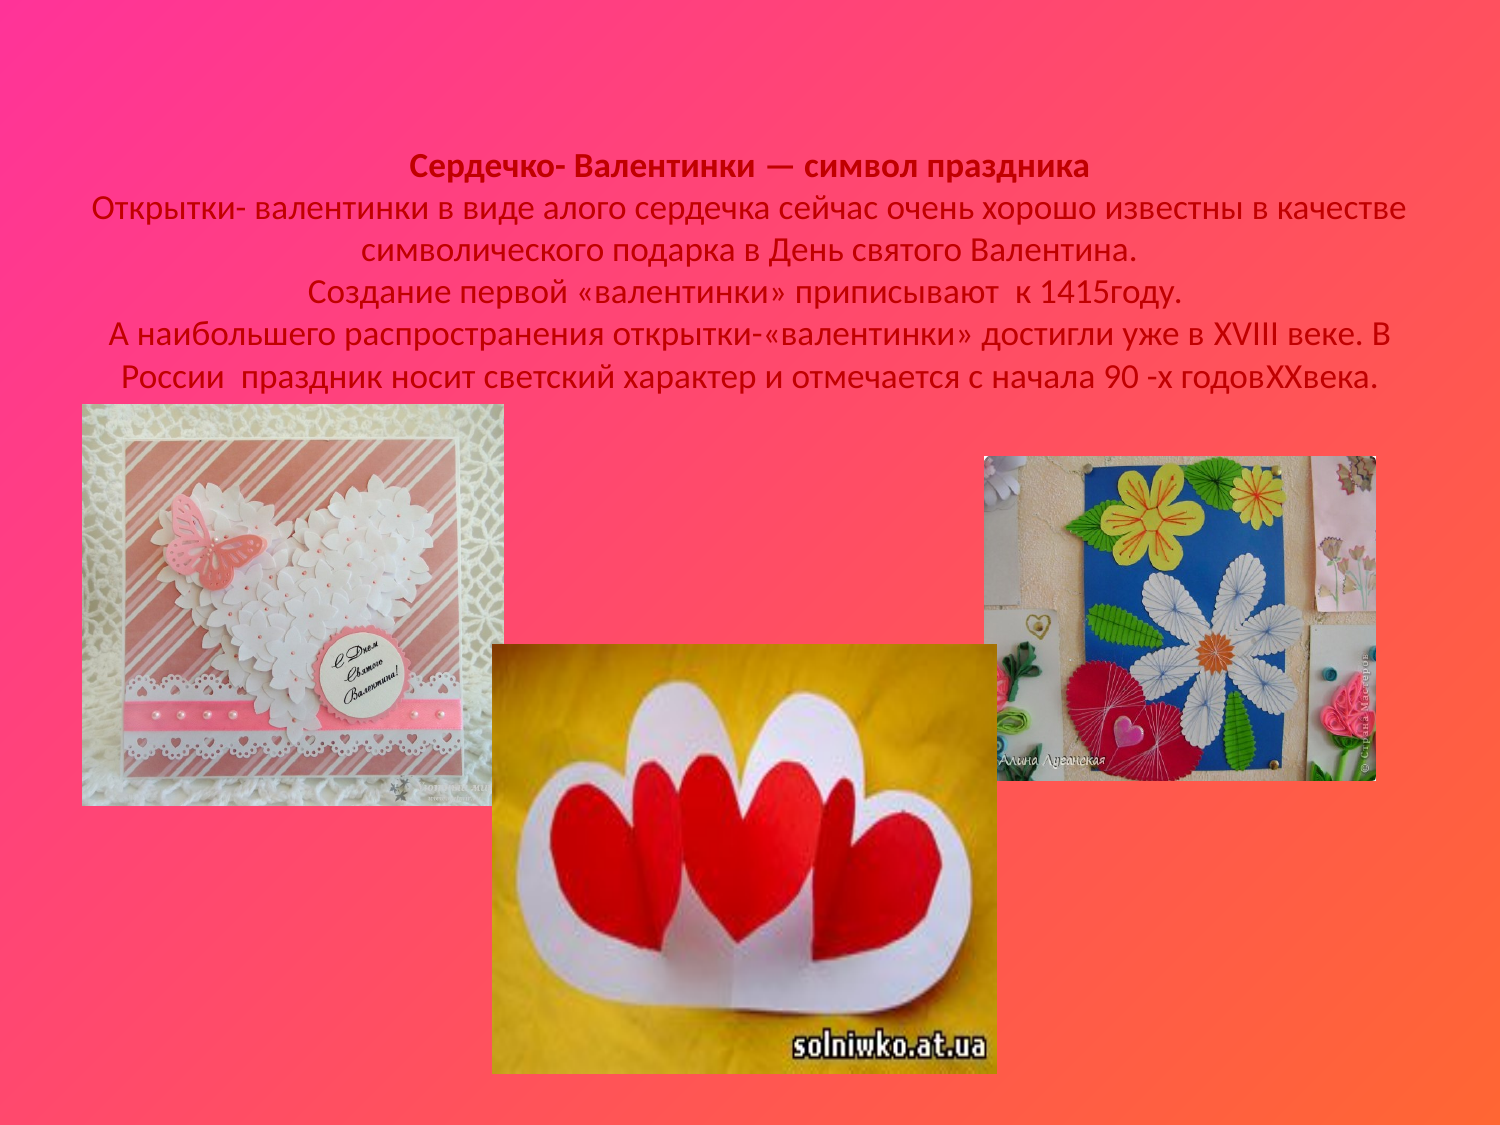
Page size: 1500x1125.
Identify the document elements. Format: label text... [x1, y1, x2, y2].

title Сердечко- Валентинки — символ праздника Открытки- валентинки в виде алого сердечка сейчас очень хорошо известны в качестве символического подарка в День святого Валентина. Создание первой «валентинки» приписывают к 1415году. А наибольшего распространения открытки-«валентинки» достигли уже в XVIII веке. В России праздник носит светский характер и отмечается с начала 90 -х годовXXвека. [75, 45, 1425, 493]
picture [491, 456, 1376, 1074]
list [81, 404, 505, 806]
